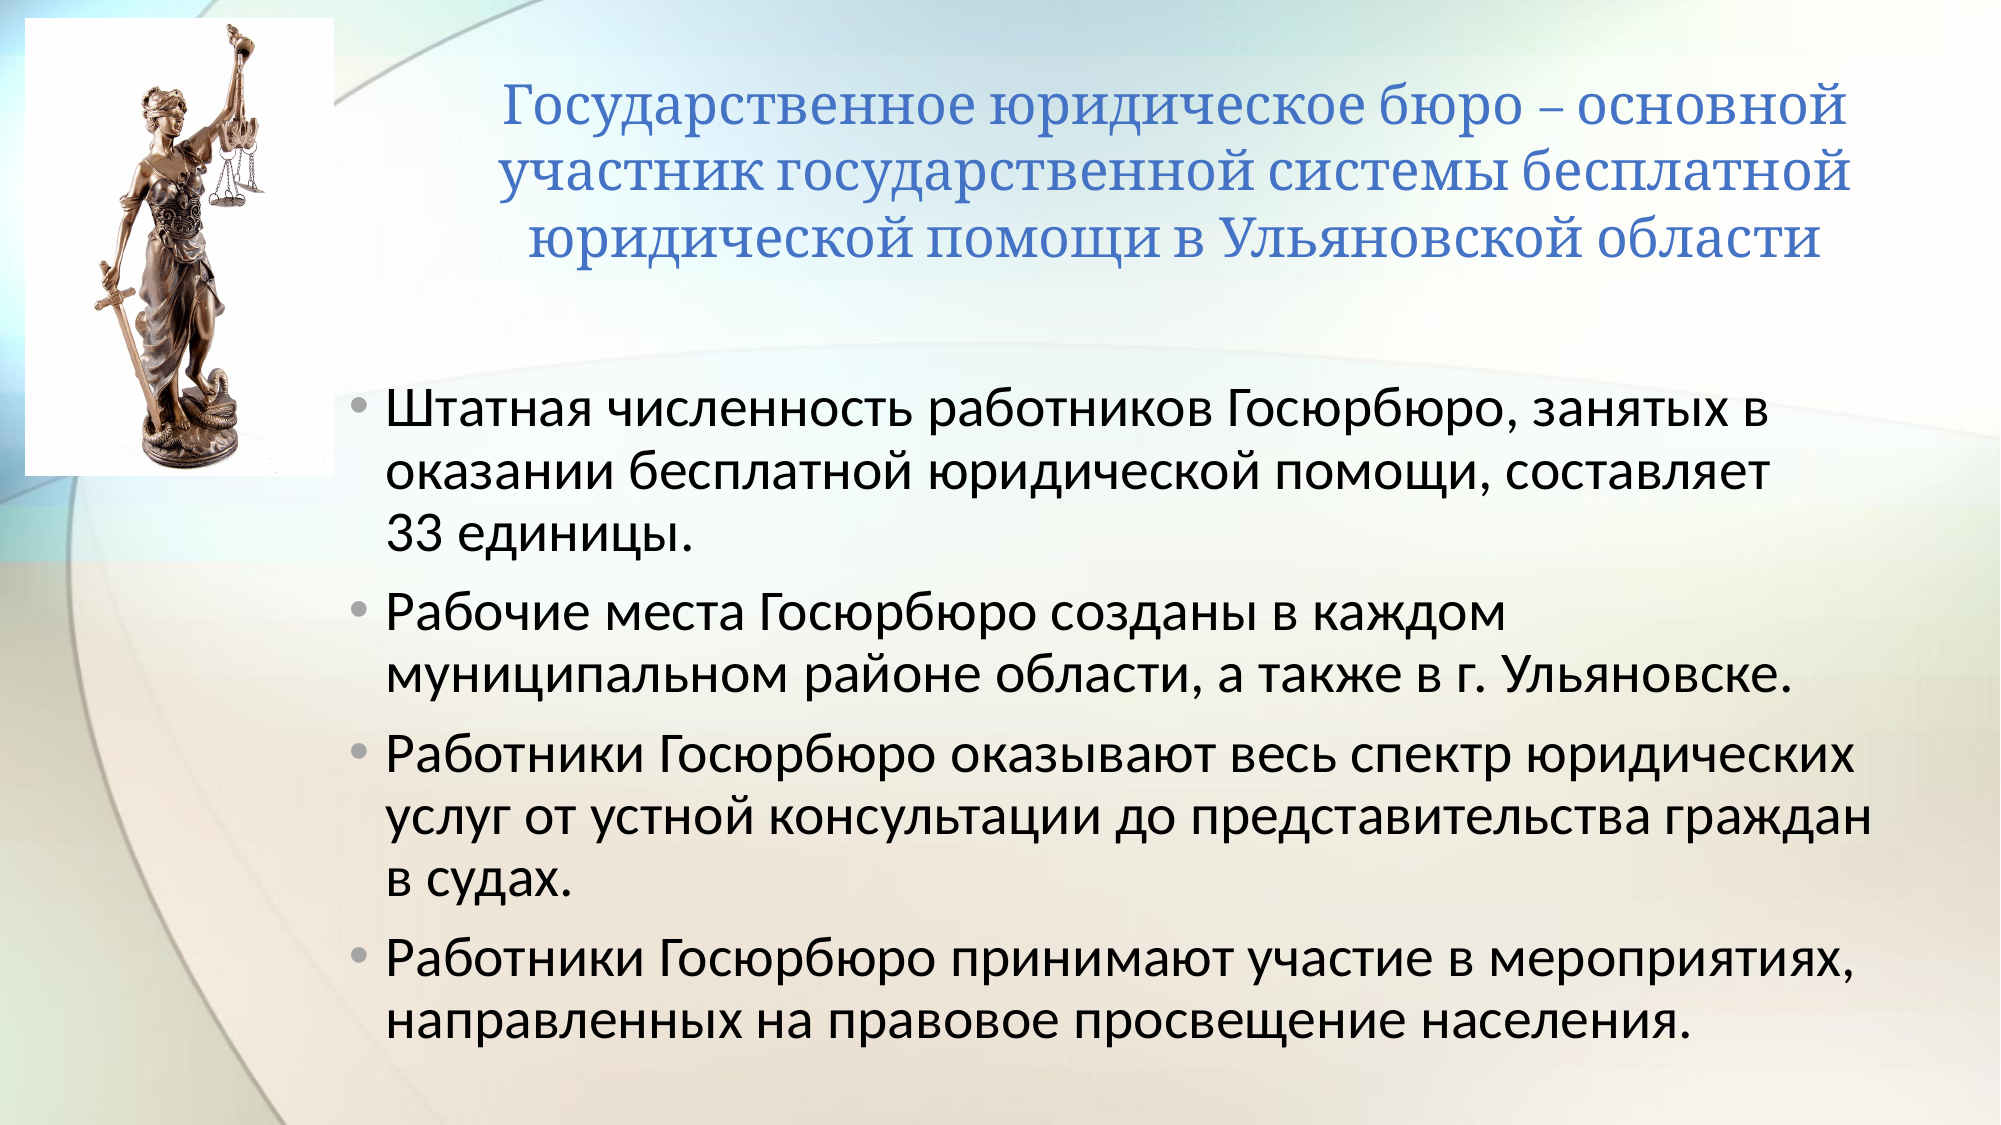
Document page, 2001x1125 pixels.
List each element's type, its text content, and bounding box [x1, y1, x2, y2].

title Государственное юридическое бюро – основной участник государственной системы бесплатной юридической помощи в Ульяновской области [427, 59, 1925, 278]
list Штатная численность работников Госюрбюро, занятых в оказании бесплатной юридической помощи, составляет 33 единицы. Рабочие места Госюрбюро созданы в каждом муниципальном районе области, а также в г. Ульяновске. Работники Госюрбюро оказывают весь спектр юридических услуг от устной консультации до представительства граждан в судах. Работники Госюрбюро принимают участие в мероприятиях, направленных на правовое просвещение населения. [333, 369, 1895, 1065]
picture [0, 0, 2001, 1125]
